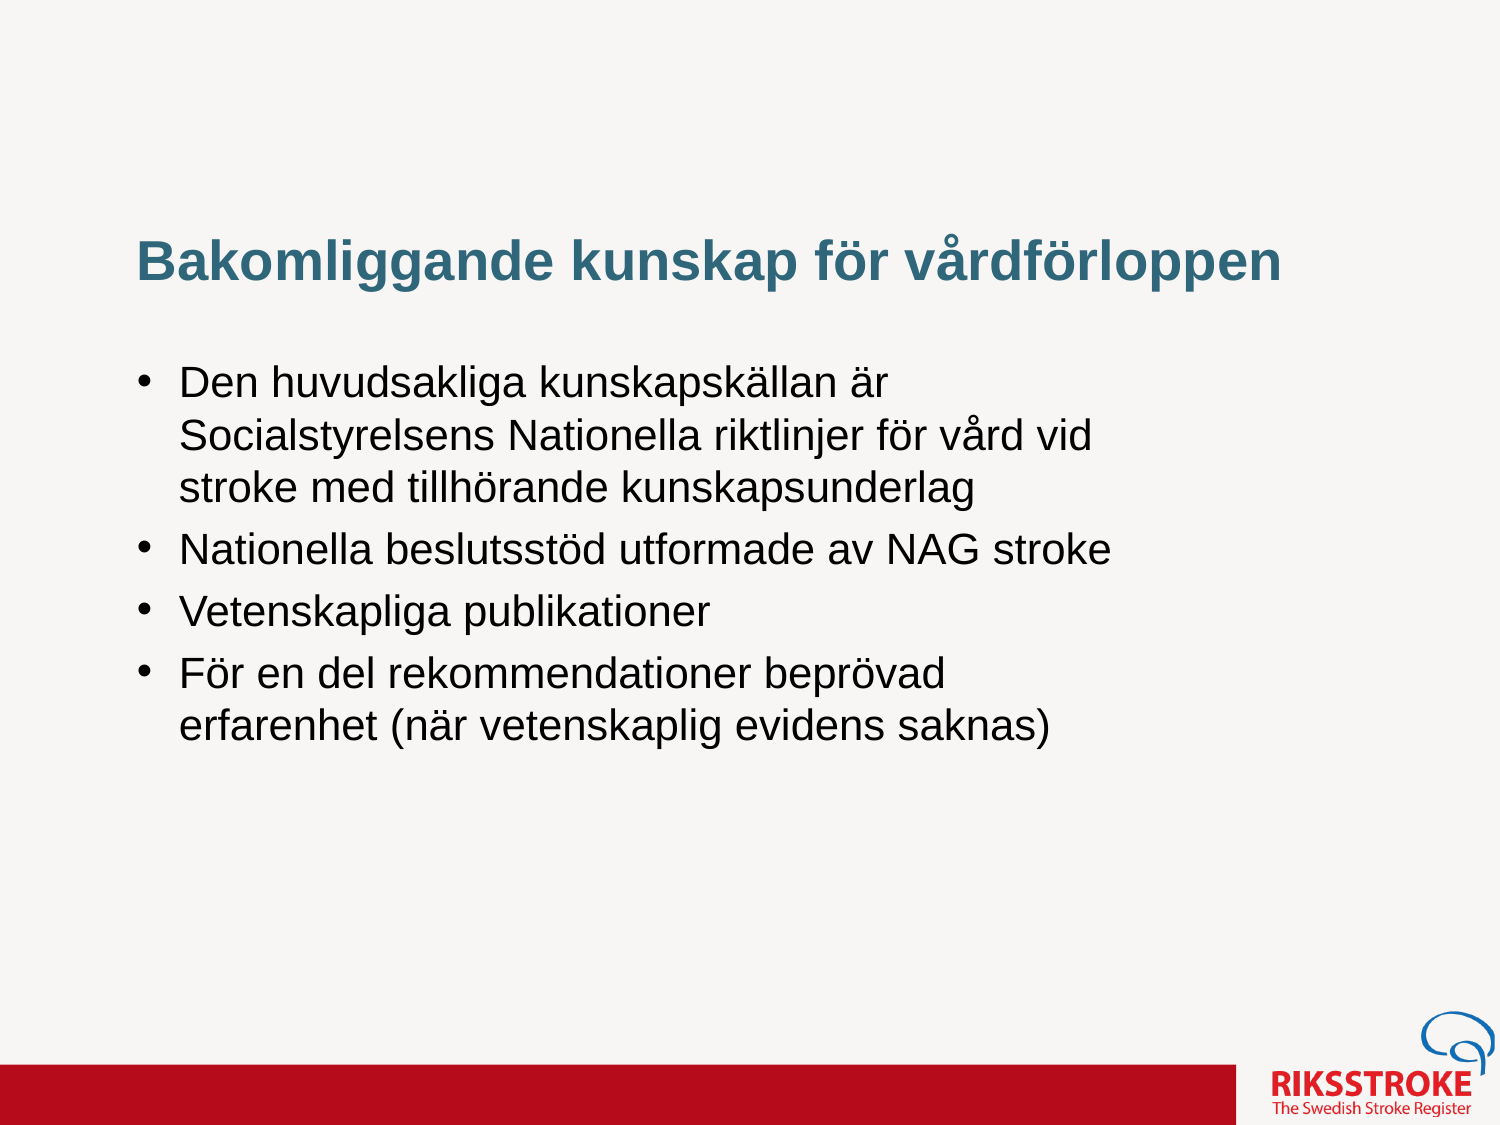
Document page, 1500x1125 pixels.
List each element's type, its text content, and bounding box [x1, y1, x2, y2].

text_box Bakomliggande kunskap för vårdförloppen [122, 216, 1320, 299]
text_box Den huvudsakliga kunskapskällan är Socialstyrelsens Nationella riktlinjer för vård vid stroke med tillhörande kunskapsunderlag Nationella beslutsstöd utformade av NAG stroke Vetenskapliga publikationer För en del rekommendationer beprövad erfarenhet (när vetenskaplig evidens saknas) [122, 346, 1151, 757]
